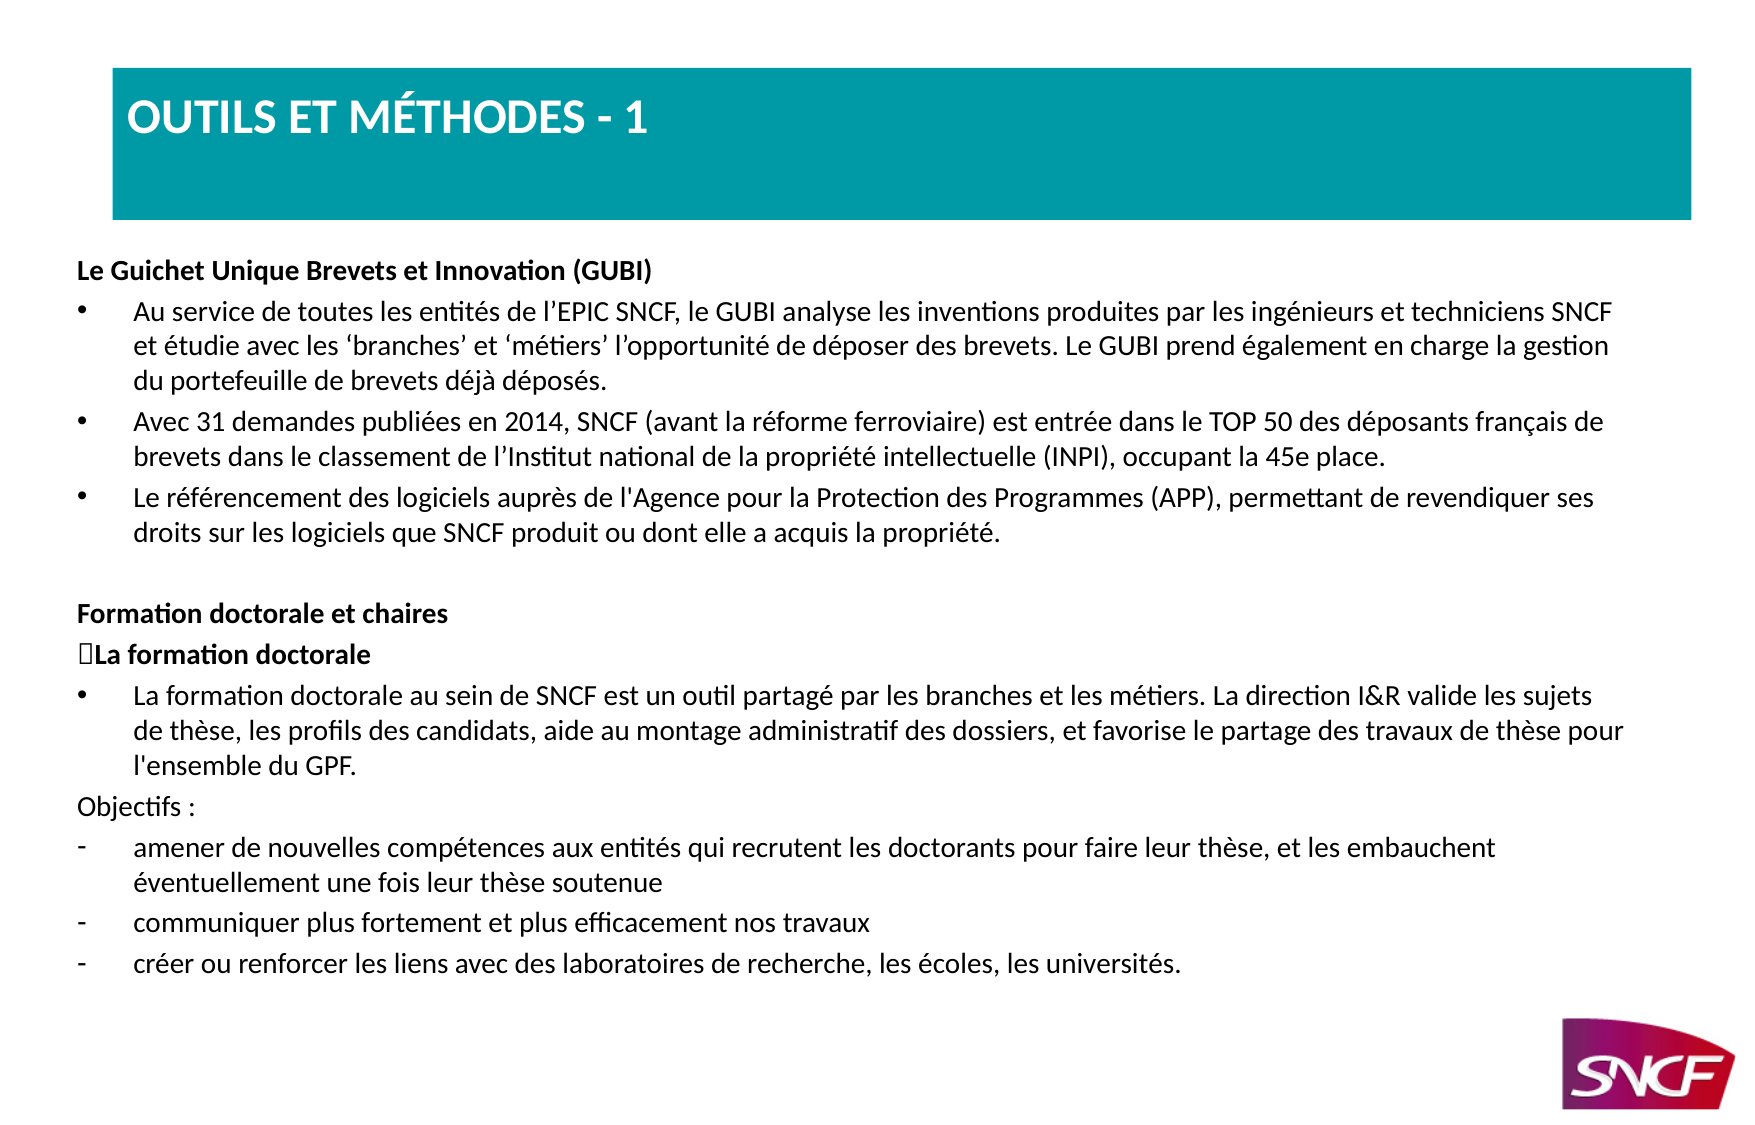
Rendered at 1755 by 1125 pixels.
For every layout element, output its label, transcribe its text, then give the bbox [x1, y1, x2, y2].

text_box Outils et méthodes - 1 [112, 67, 1692, 220]
list Le Guichet Unique Brevets et Innovation (GUBI) Au service de toutes les entités de l’EPIC SNCF, le GUBI analyse les inventions produites par les ingénieurs et techniciens SNCF et étudie avec les ‘branches’ et ‘métiers’ l’opportunité de déposer des brevets. Le GUBI prend également en charge la gestion du portefeuille de brevets déjà déposés. Avec 31 demandes publiées en 2014, SNCF (avant la réforme ferroviaire) est entrée dans le TOP 50 des déposants français de brevets dans le classement de l’Institut national de la propriété intellectuelle (INPI), occupant la 45e place. Le référencement des logiciels auprès de l'Agence pour la Protection des Programmes (APP), permettant de revendiquer ses droits sur les logiciels que SNCF produit ou dont elle a acquis la propriété. Formation doctorale et chaires La formation doctorale La formation doctorale au sein de SNCF est un outil partagé par les branches et les métiers. La direction I&R valide les sujets de thèse, les profils des candidats, aide au montage administratif des dossiers, et favorise le partage des travaux de thèse pour l'ensemble du GPF. Objectifs : amener de nouvelles compétences aux entités qui recrutent les doctorants pour faire leur thèse, et les embauchent éventuellement une fois leur thèse soutenue communiquer plus fortement et plus efficacement nos travaux créer ou renforcer les liens avec des laboratoires de recherche, les écoles, les universités. [62, 243, 1641, 1094]
picture [1553, 1016, 1736, 1112]
